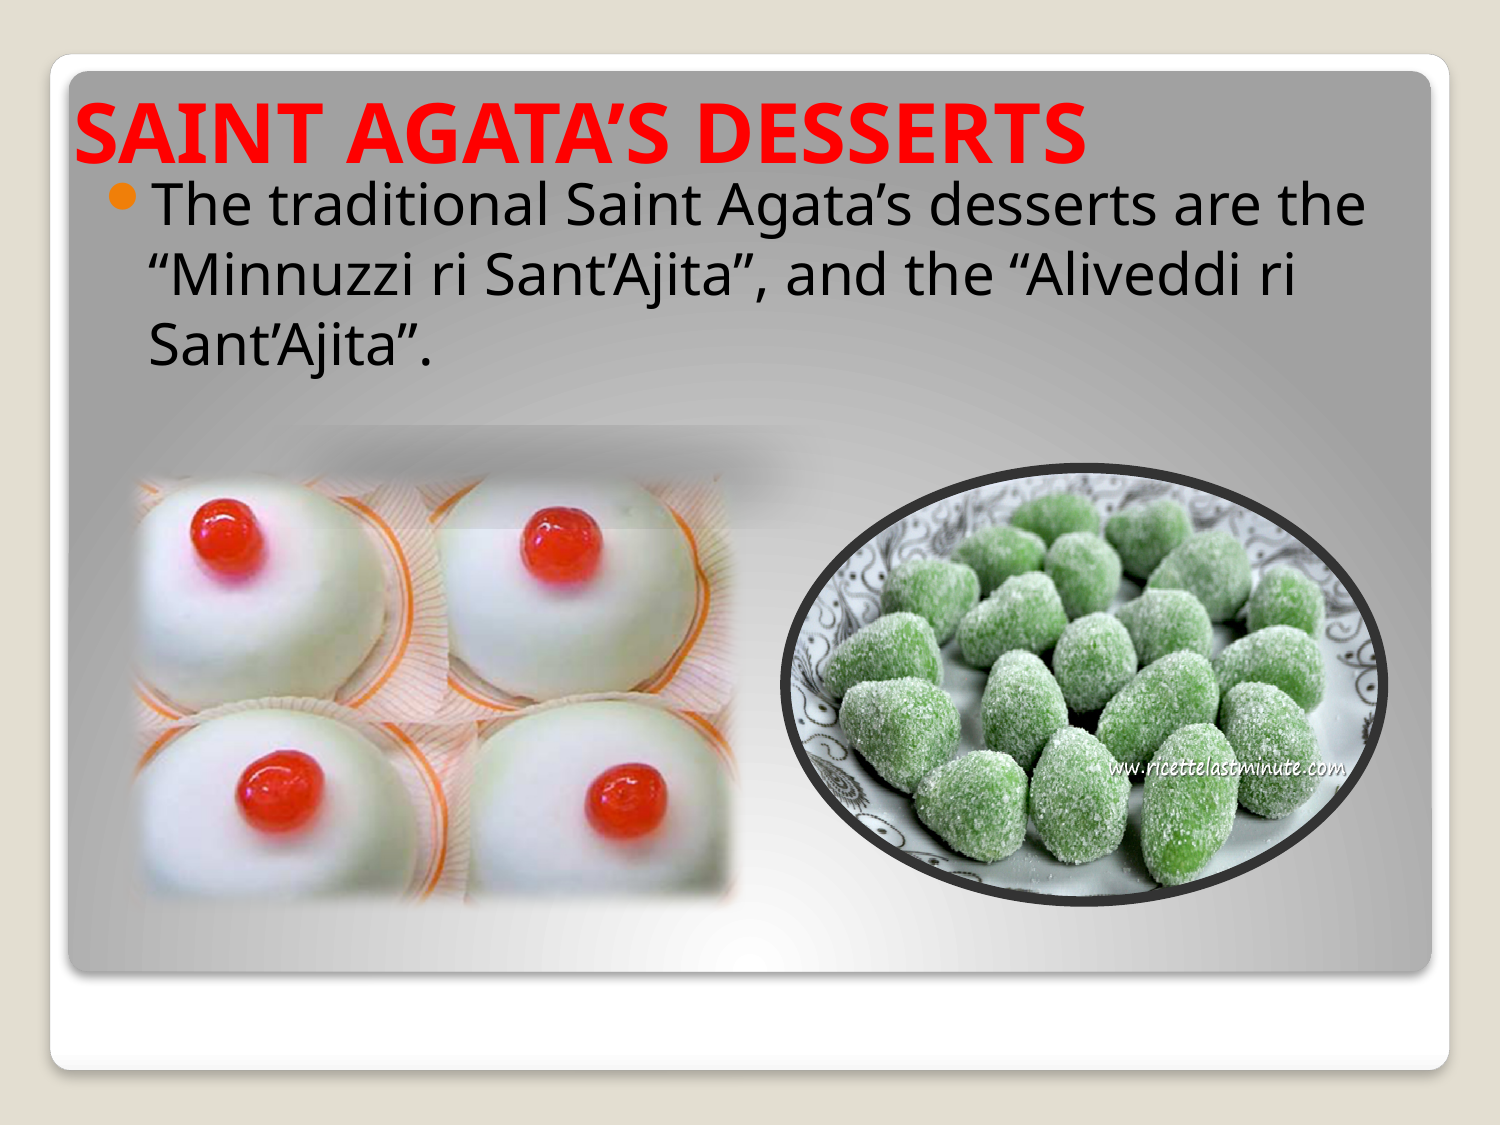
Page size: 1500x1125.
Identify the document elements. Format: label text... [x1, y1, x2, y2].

list The traditional Saint Agata’s desserts are the “Minnuzzi ri Sant’Ajita”, and the “Aliveddi ri Sant’Ajita”. [75, 152, 1425, 1035]
picture [123, 467, 746, 914]
picture [785, 467, 1384, 902]
title SAINT AGATA’S DESSERTS [58, 0, 1442, 188]
